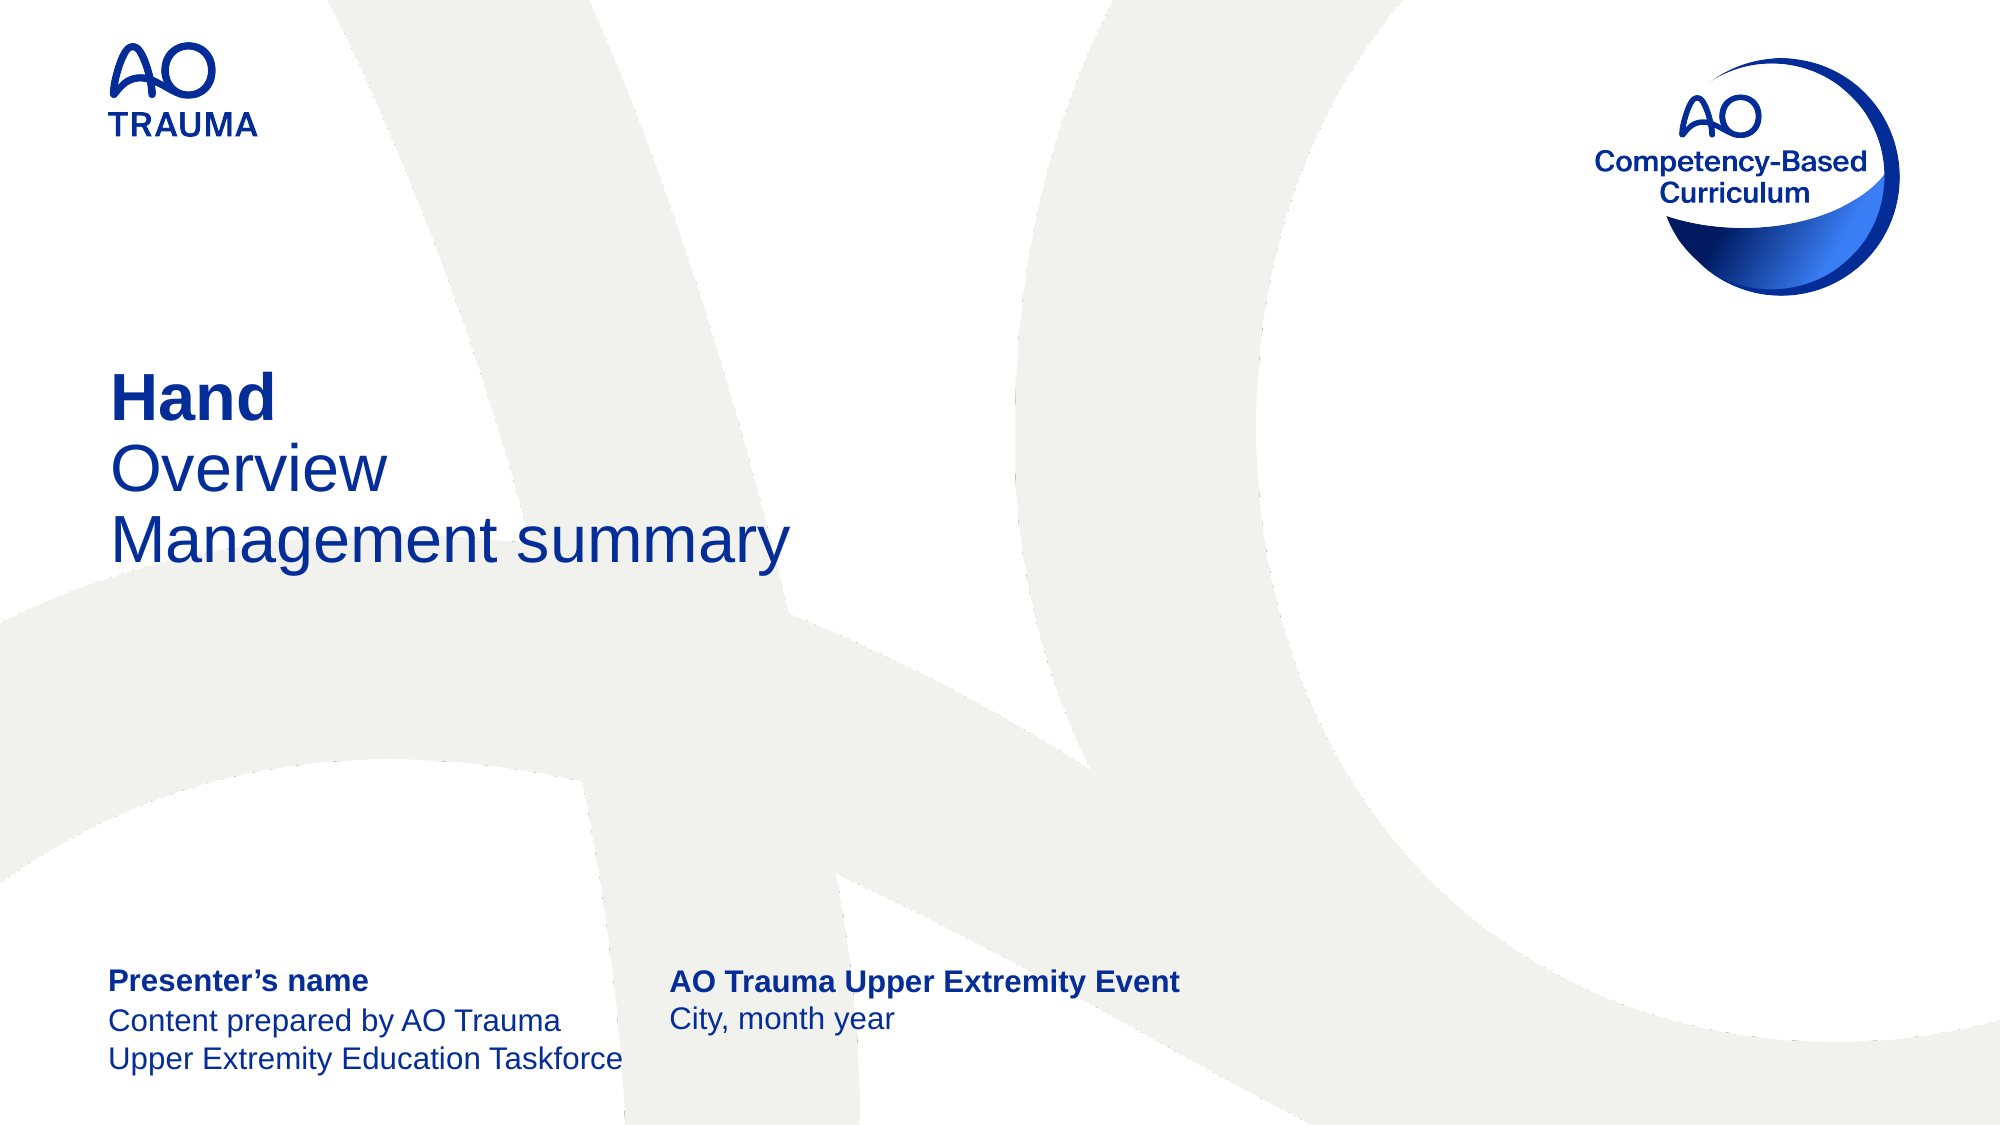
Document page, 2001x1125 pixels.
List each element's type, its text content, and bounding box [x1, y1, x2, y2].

list AO Trauma Upper Extremity Event [669, 961, 1219, 1001]
list Presenter’s name [108, 960, 658, 1001]
list City, month year [669, 1001, 1219, 1036]
list Content prepared by AO Trauma Upper Extremity Education Taskforce [108, 1001, 639, 1076]
picture [1594, 58, 1900, 296]
title Hand Overview Management summary [110, 363, 1219, 762]
picture [108, 42, 258, 137]
